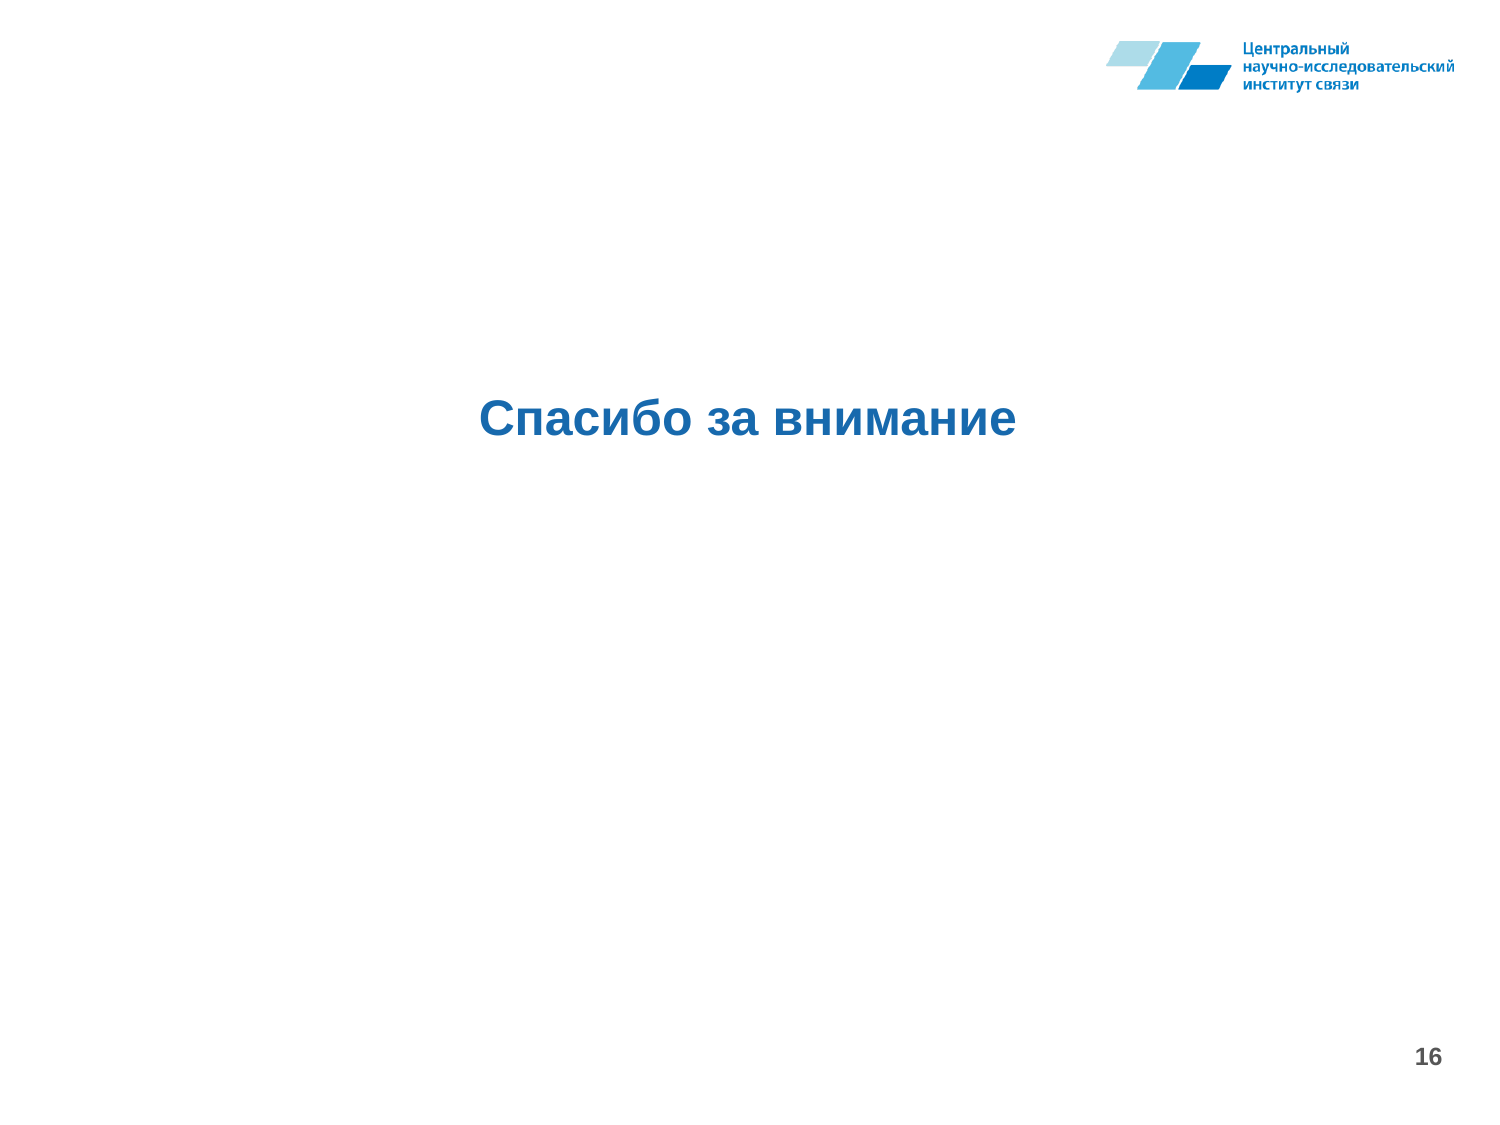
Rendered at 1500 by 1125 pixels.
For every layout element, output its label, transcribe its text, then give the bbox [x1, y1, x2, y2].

picture [1106, 41, 1454, 93]
slide_number 16 [1107, 1033, 1458, 1094]
title Спасибо за внимание [56, 378, 1440, 577]
